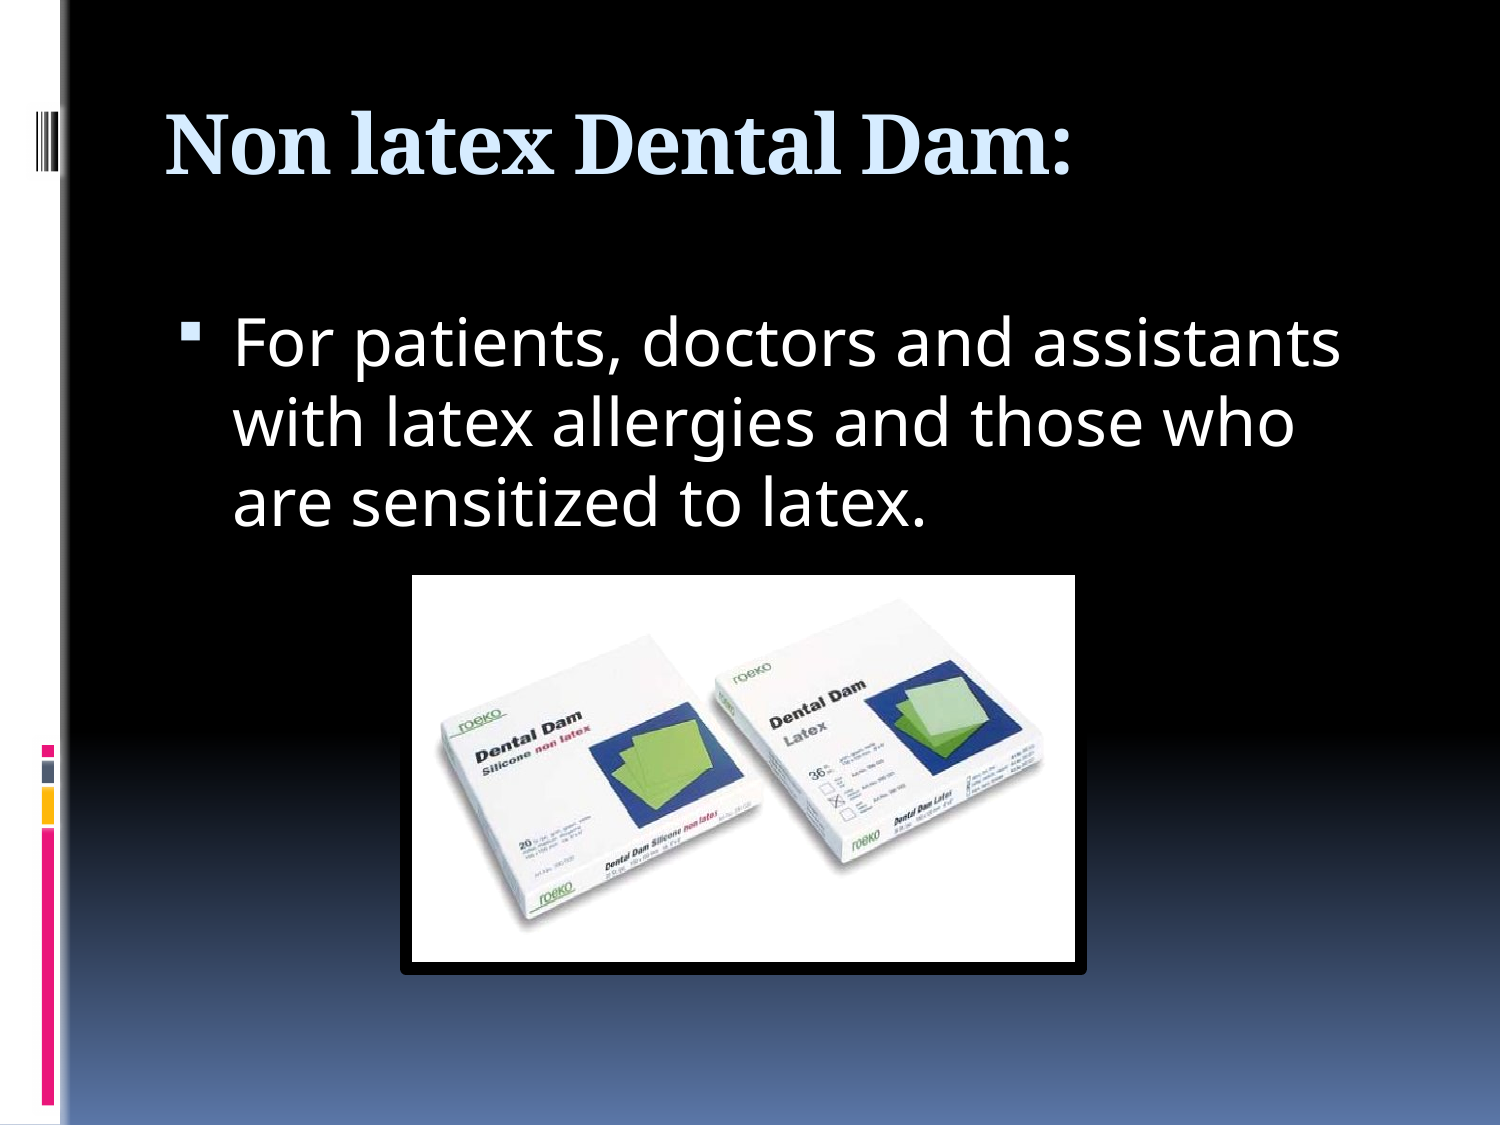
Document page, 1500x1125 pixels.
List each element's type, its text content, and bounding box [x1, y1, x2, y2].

list For patients, doctors and assistants with latex allergies and those who are sensitized to latex. [150, 292, 1425, 1043]
title Non latex Dental Dam: patients, doctors and assistants with latex allergies and those who are sensitized to latex. [150, 83, 1425, 234]
picture [411, 574, 1076, 963]
